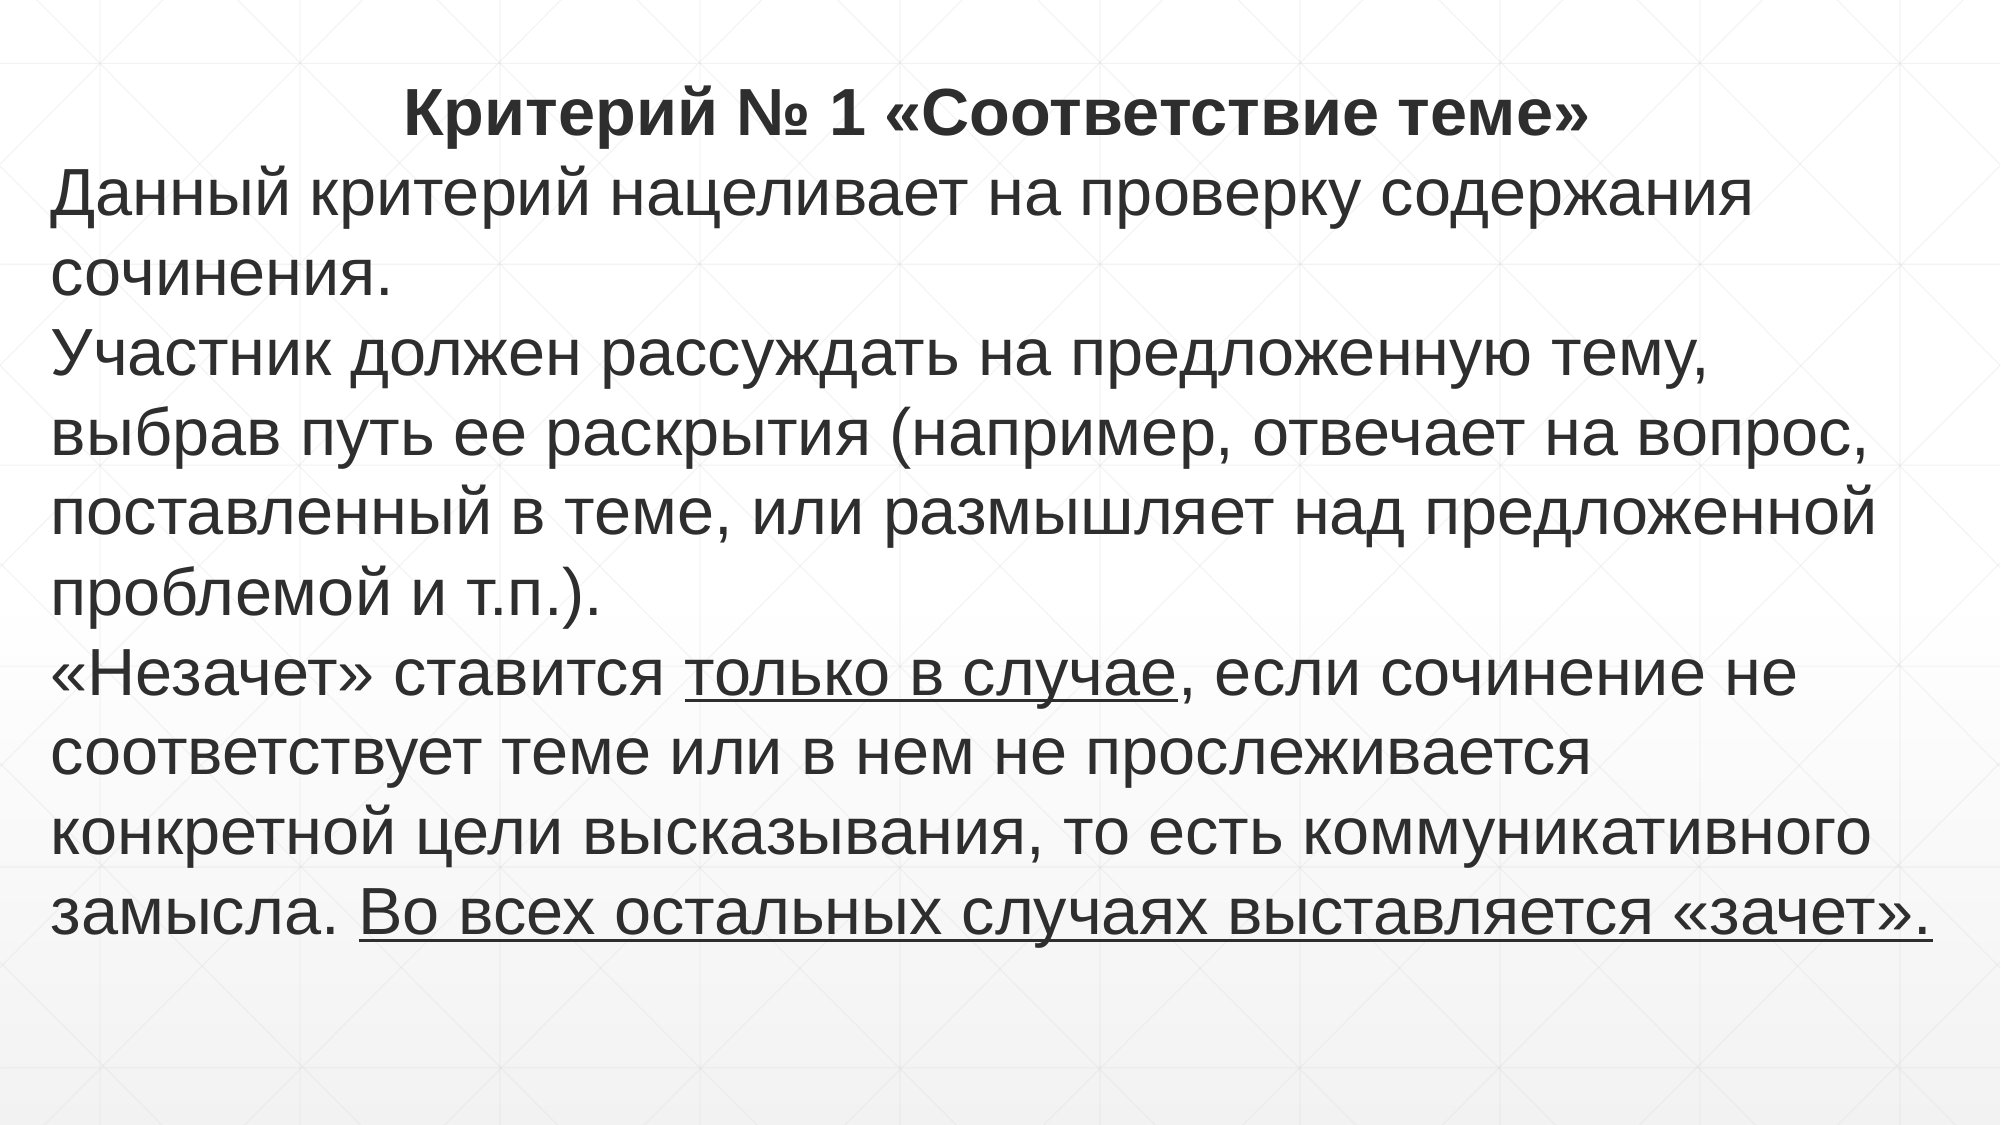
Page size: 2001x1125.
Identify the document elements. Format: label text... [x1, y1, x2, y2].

text_box Критерий № 1 «Соответствие теме» Данный критерий нацеливает на проверку содержания сочинения. Участник должен рассуждать на предложенную тему, выбрав путь ее раскрытия (например, отвечает на вопрос, поставленный в теме, или размышляет над предложенной проблемой и т.п.). «Незачет» ставится только в случае, если сочинение не соответствует теме или в нем не прослеживается конкретной цели высказывания, то есть коммуникативного замысла. Во всех остальных случаях выставляется «зачет». [35, 61, 1959, 956]
